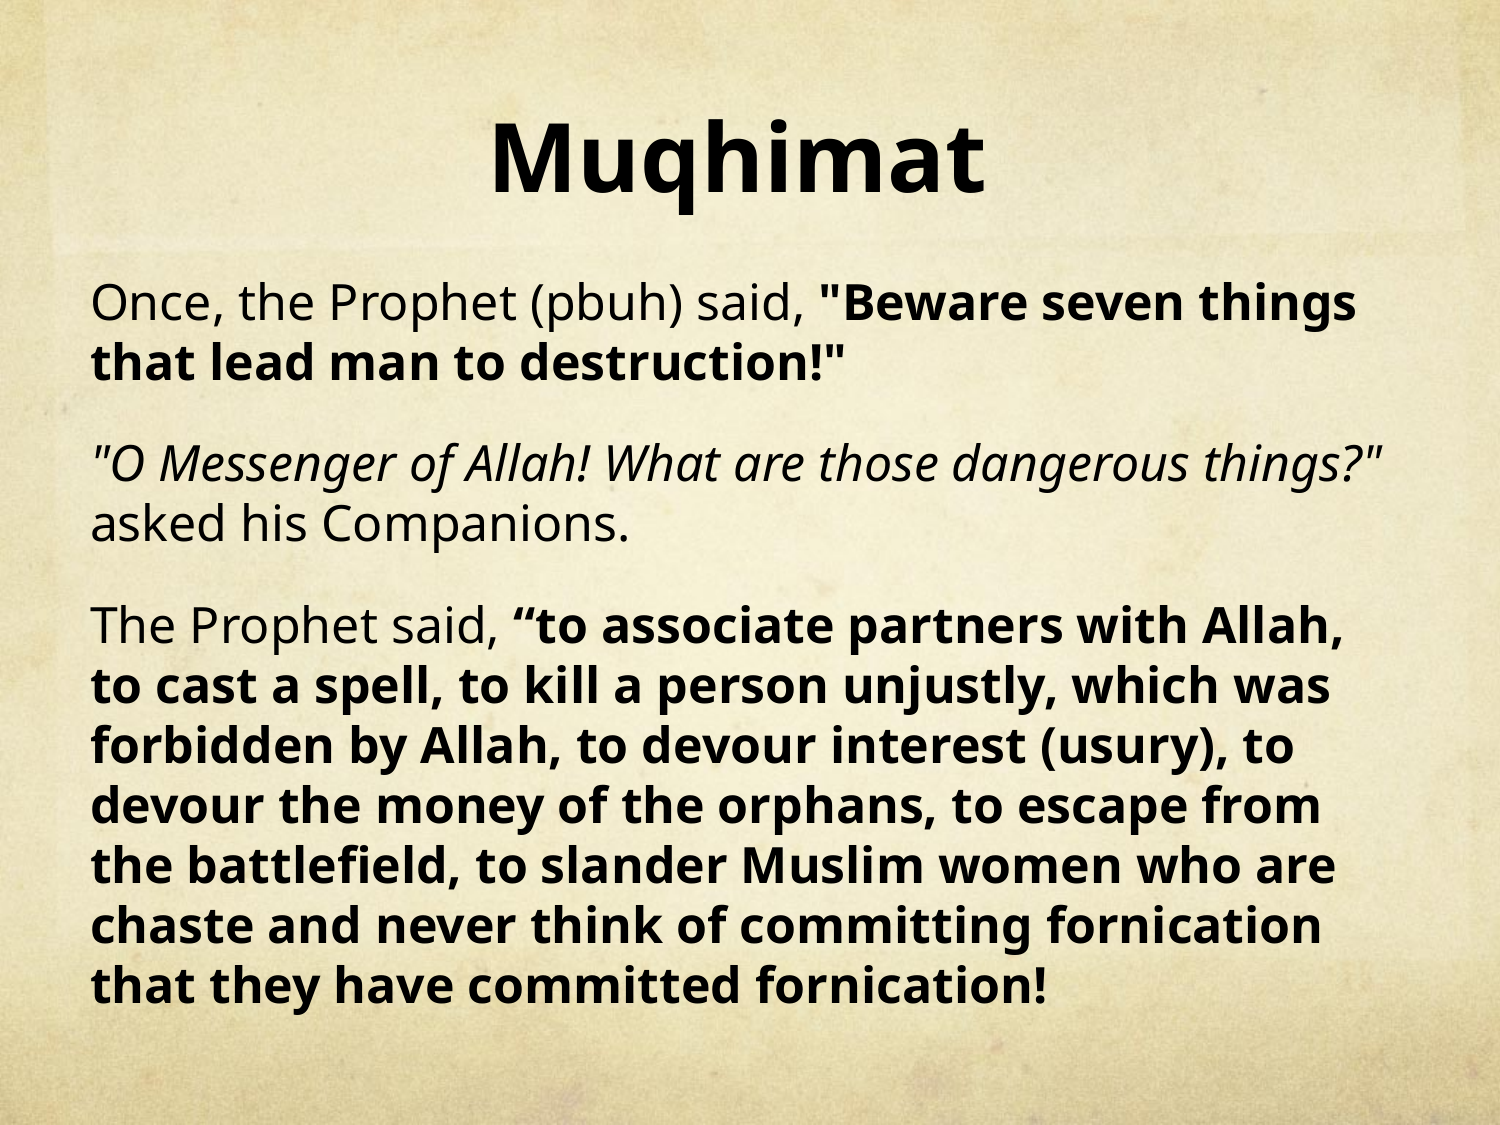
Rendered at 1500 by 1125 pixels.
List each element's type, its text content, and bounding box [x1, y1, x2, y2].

list Once, the Prophet (pbuh) said, "Beware seven things that lead man to destruction!" "O Messenger of Allah! What are those dangerous things?" asked his Companions. The Prophet said, “to associate partners with Allah, to cast a spell, to kill a person unjustly, which was forbidden by Allah, to devour interest (usury), to devour the money of the orphans, to escape from the battlefield, to slander Muslim women who are chaste and never think of committing fornication that they have committed fornication! [75, 262, 1425, 1081]
picture [0, 0, 1500, 1125]
title Muqhimat [150, 82, 1350, 225]
